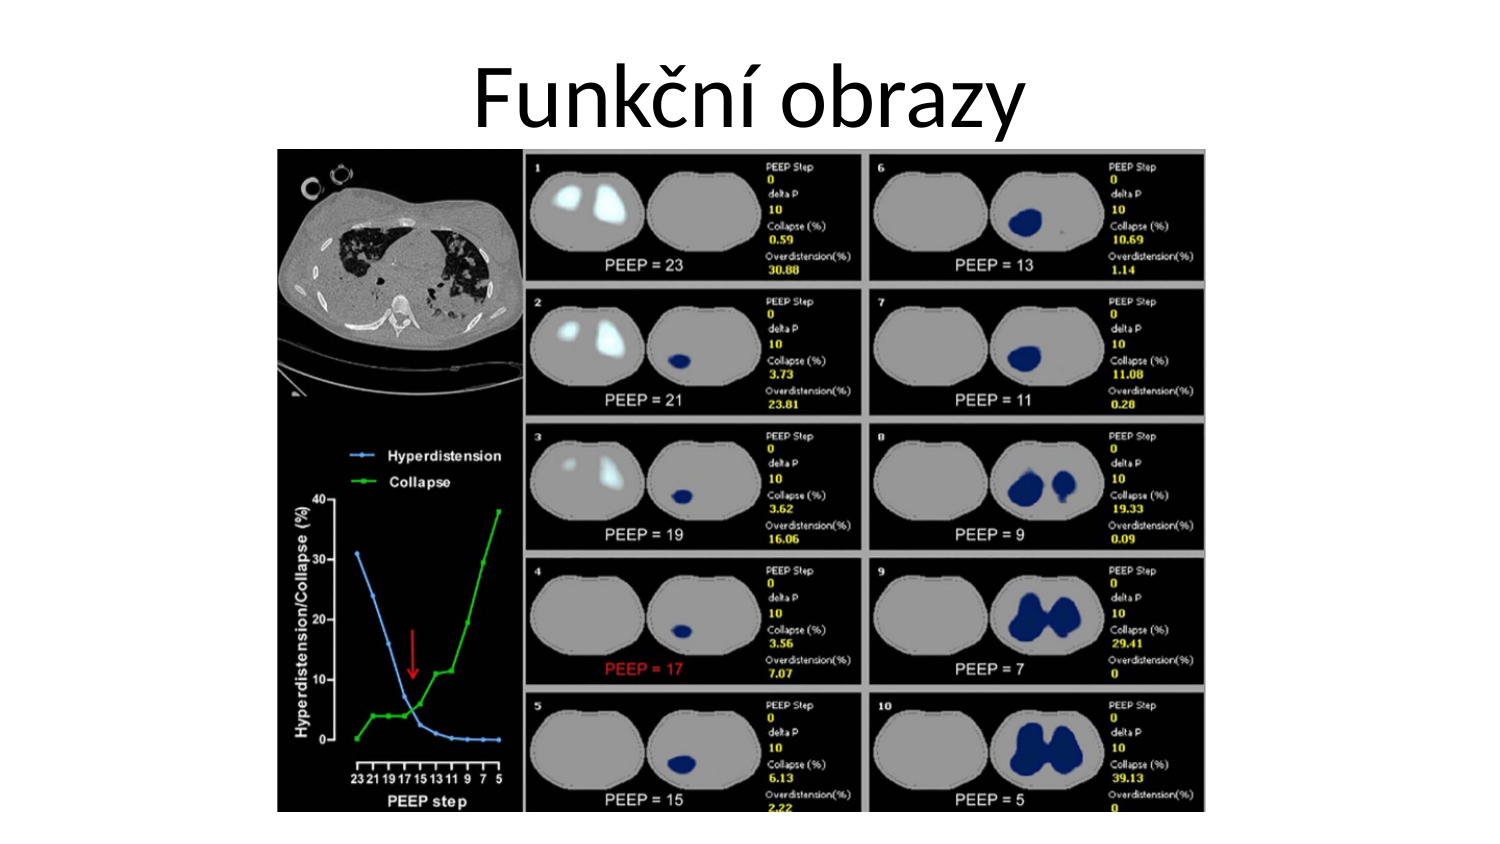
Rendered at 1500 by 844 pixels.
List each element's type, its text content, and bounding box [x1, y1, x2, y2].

title Funkční obrazy [75, 20, 1425, 161]
picture [277, 148, 1206, 812]
